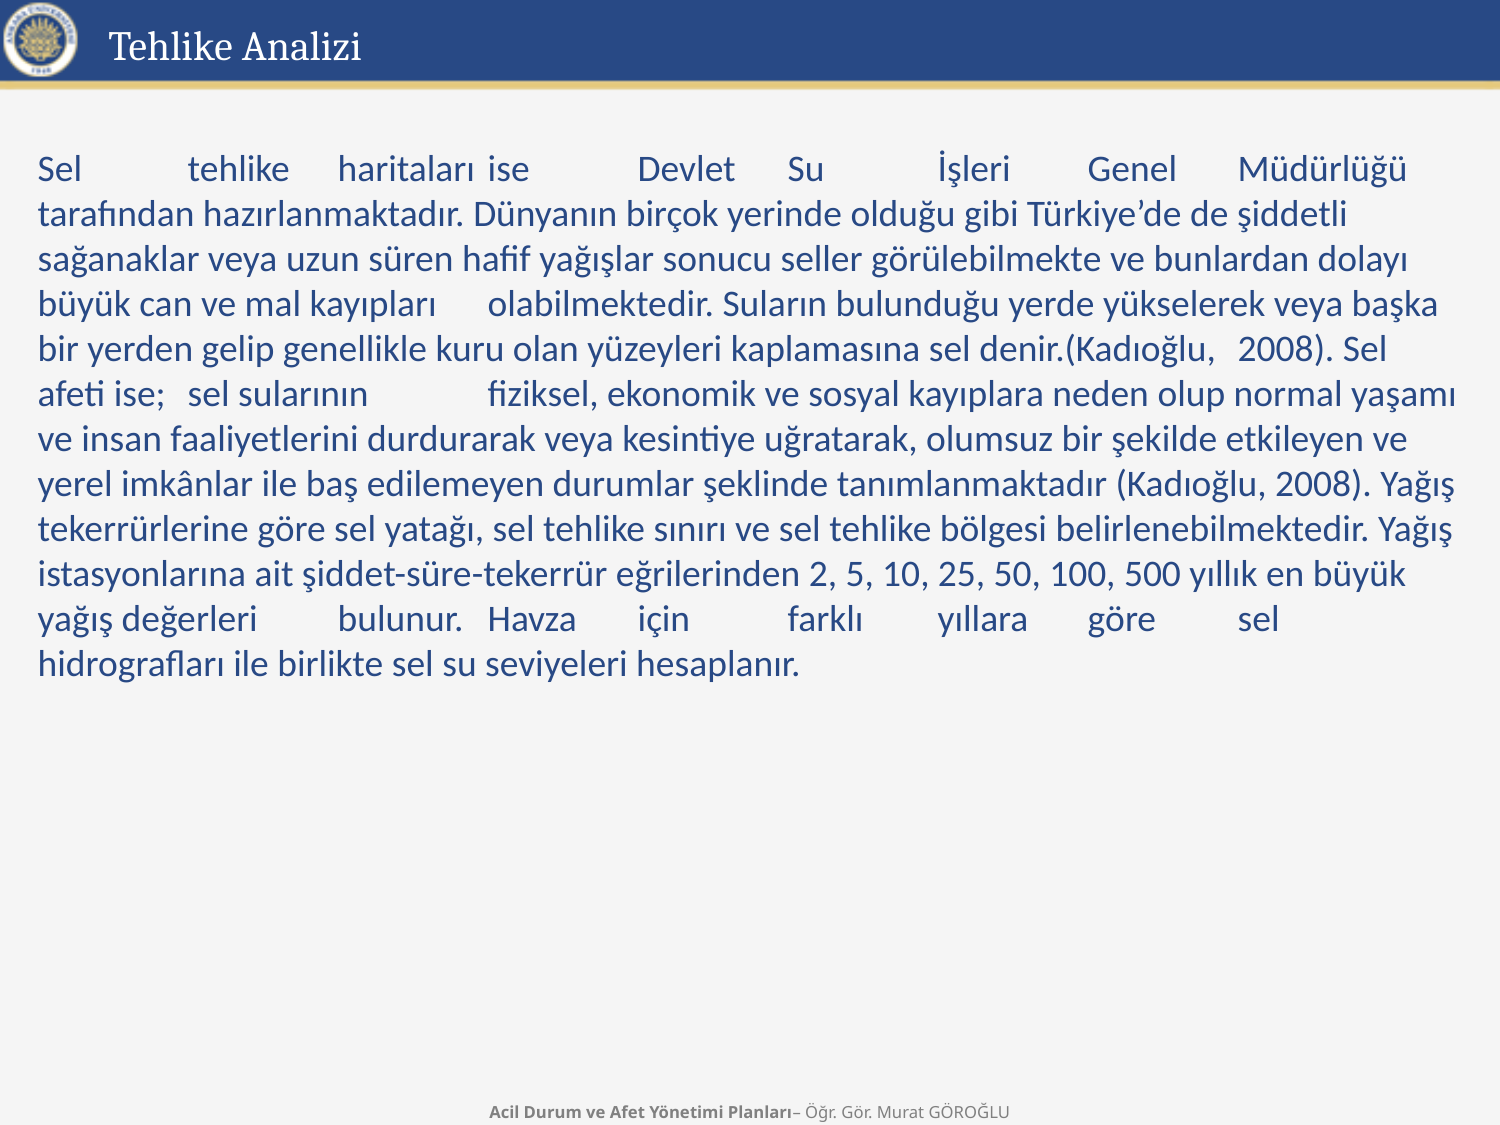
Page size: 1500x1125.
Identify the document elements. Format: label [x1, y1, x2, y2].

list [0, 0, 1500, 1125]
